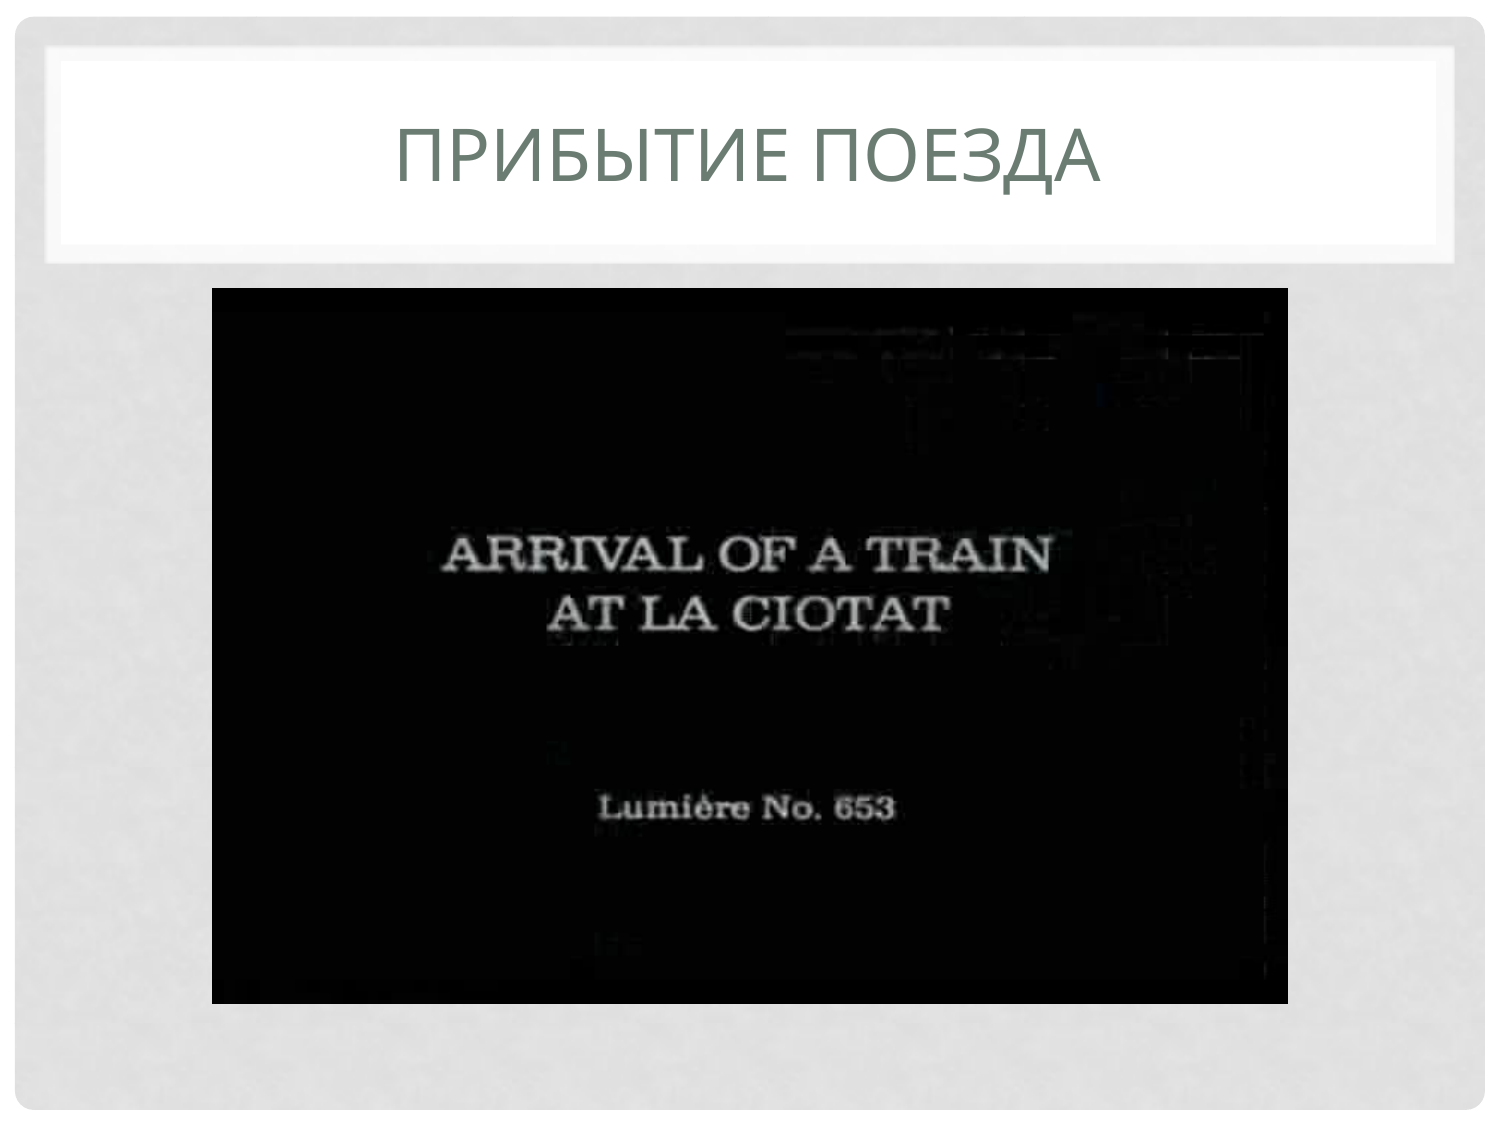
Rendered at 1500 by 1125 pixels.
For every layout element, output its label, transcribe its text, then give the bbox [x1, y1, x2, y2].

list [211, 287, 1289, 1006]
title Прибытие поезда [69, 66, 1425, 238]
